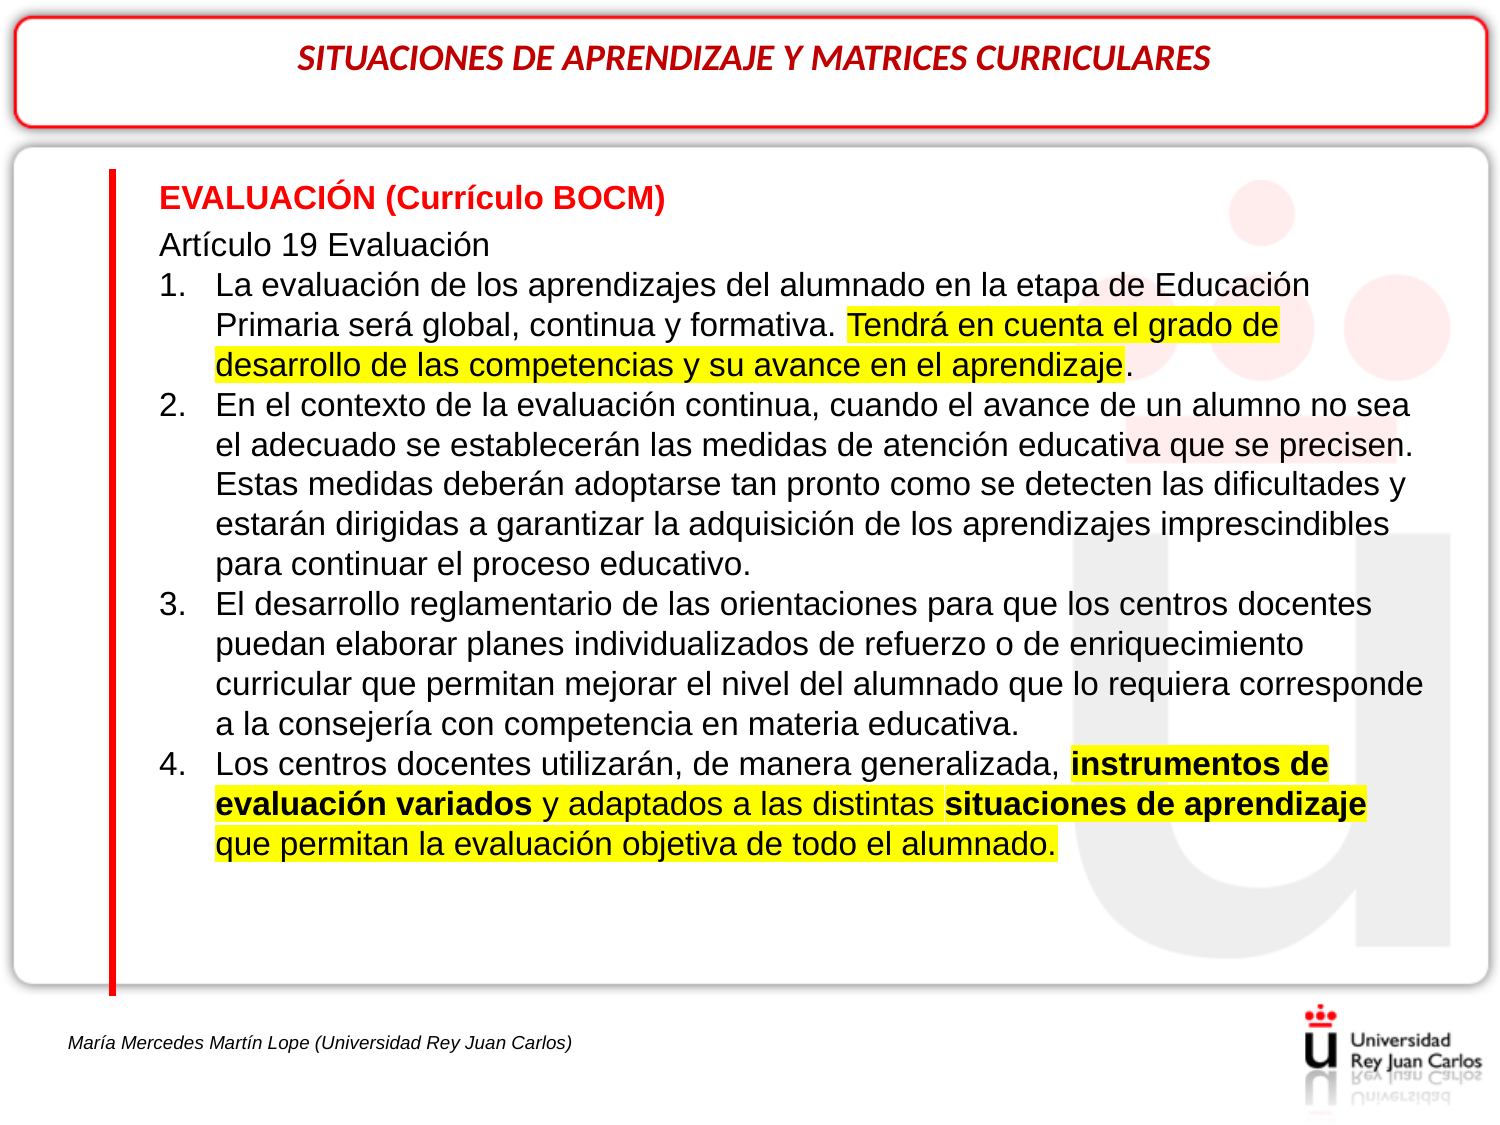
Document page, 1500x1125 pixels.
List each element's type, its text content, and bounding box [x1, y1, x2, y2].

text_box EVALUACIÓN (Currículo BOCM) [144, 169, 1316, 215]
text_box SITUACIONES DE APRENDIZAJE Y MATRICES CURRICULARES [17, 0, 1483, 127]
text_box María Mercedes Martín Lope (Universidad Rey Juan Carlos) [53, 1023, 1270, 1061]
text_box Artículo 19 Evaluación La evaluación de los aprendizajes del alumnado en la etapa de Educación Primaria será global, continua y formativa. Tendrá en cuenta el grado de desarrollo de las competencias y su avance en el aprendizaje. En el contexto de la evaluación continua, cuando el avance de un alumno no sea el adecuado se establecerán las medidas de atención educativa que se precisen. Estas medidas deberán adoptarse tan pronto como se detecten las dificultades y estarán dirigidas a garantizar la adquisición de los aprendizajes imprescindibles para continuar el proceso educativo. El desarrollo reglamentario de las orientaciones para que los centros docentes puedan elaborar planes individualizados de refuerzo o de enriquecimiento curricular que permitan mejorar el nivel del alumnado que lo requiera corresponde a la consejería con competencia en materia educativa. Los centros docentes utilizarán, de manera generalizada, instrumentos de evaluación variados y adaptados a las distintas situaciones de aprendizaje que permitan la evaluación objetiva de todo el alumnado. [144, 215, 1447, 870]
picture [0, 0, 1500, 1125]
